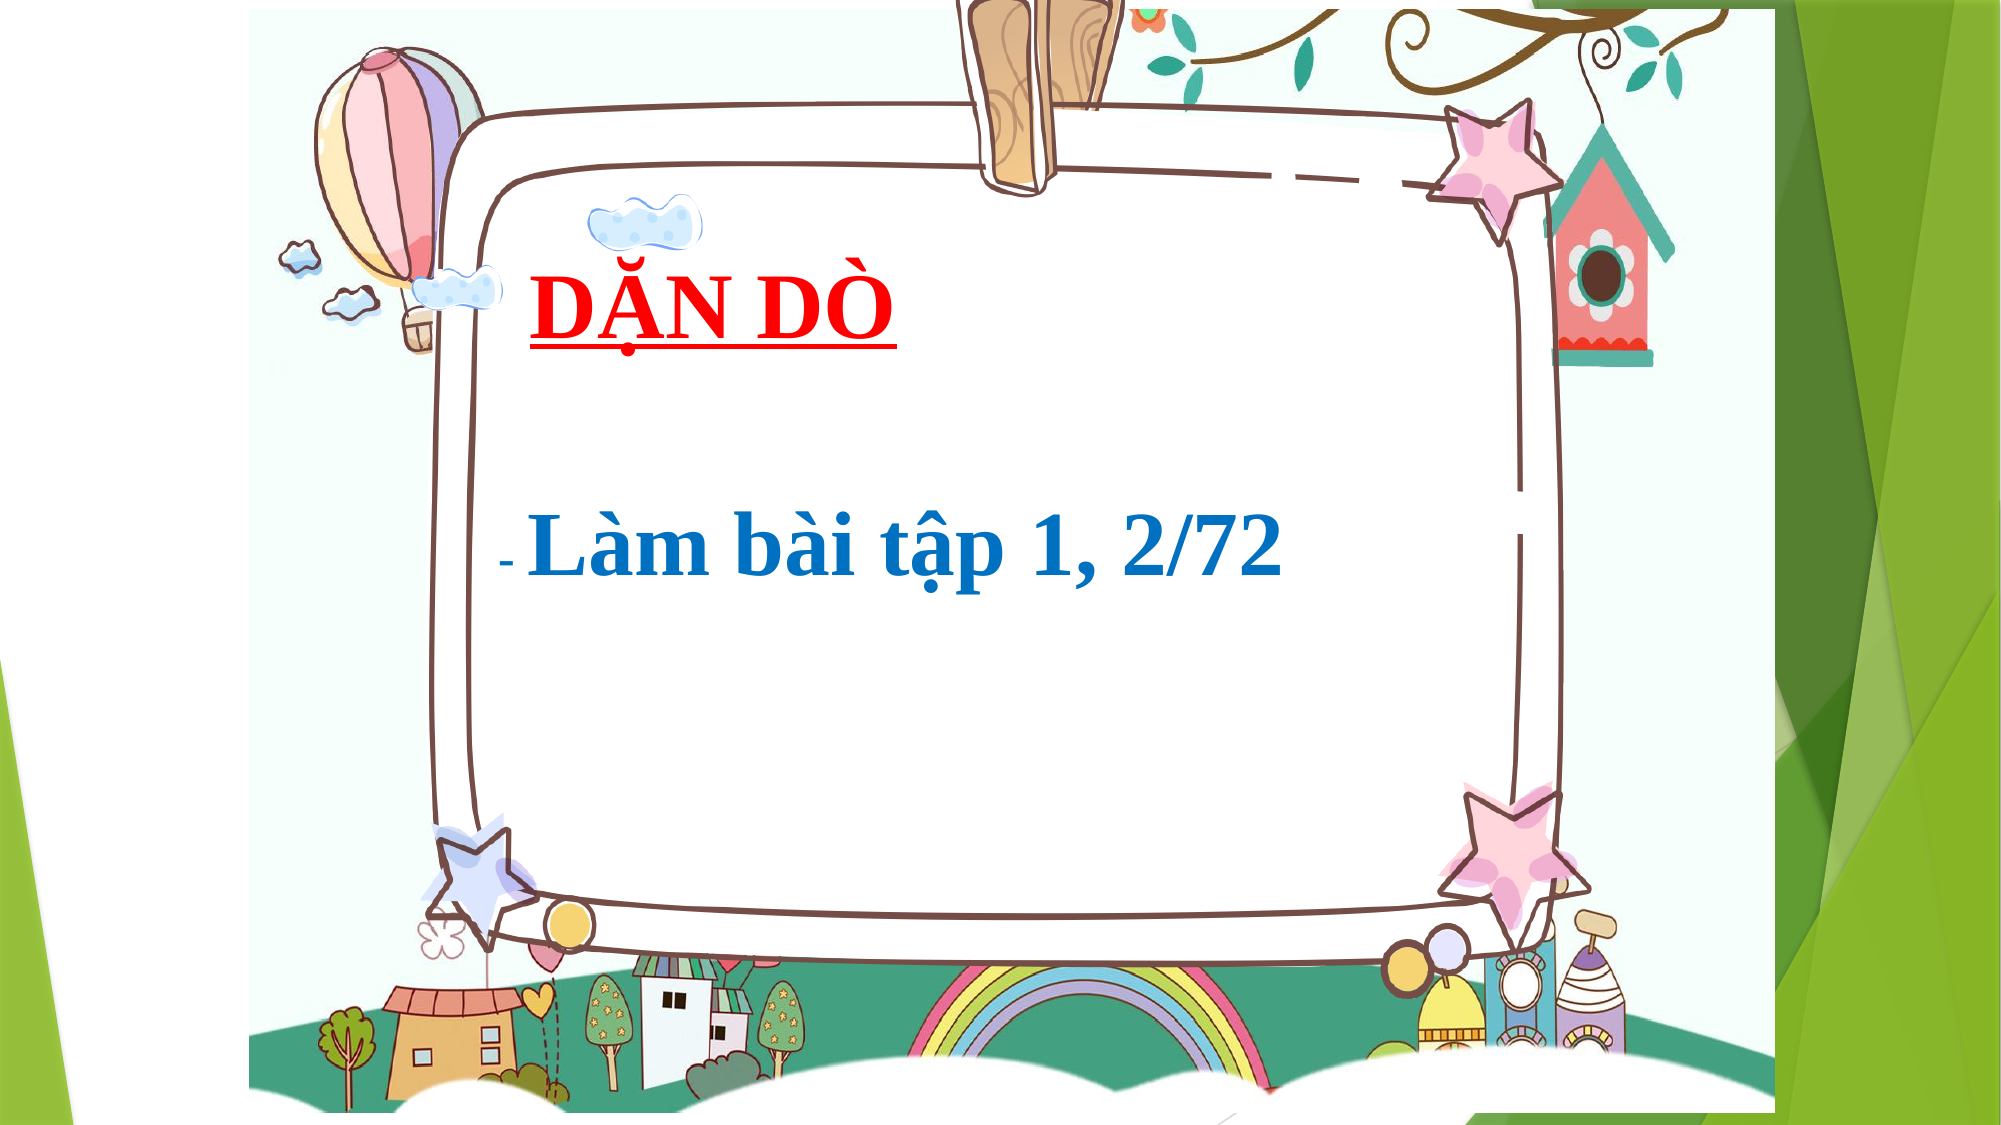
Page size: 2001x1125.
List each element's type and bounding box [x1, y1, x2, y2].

text_box [249, 0, 1776, 1113]
